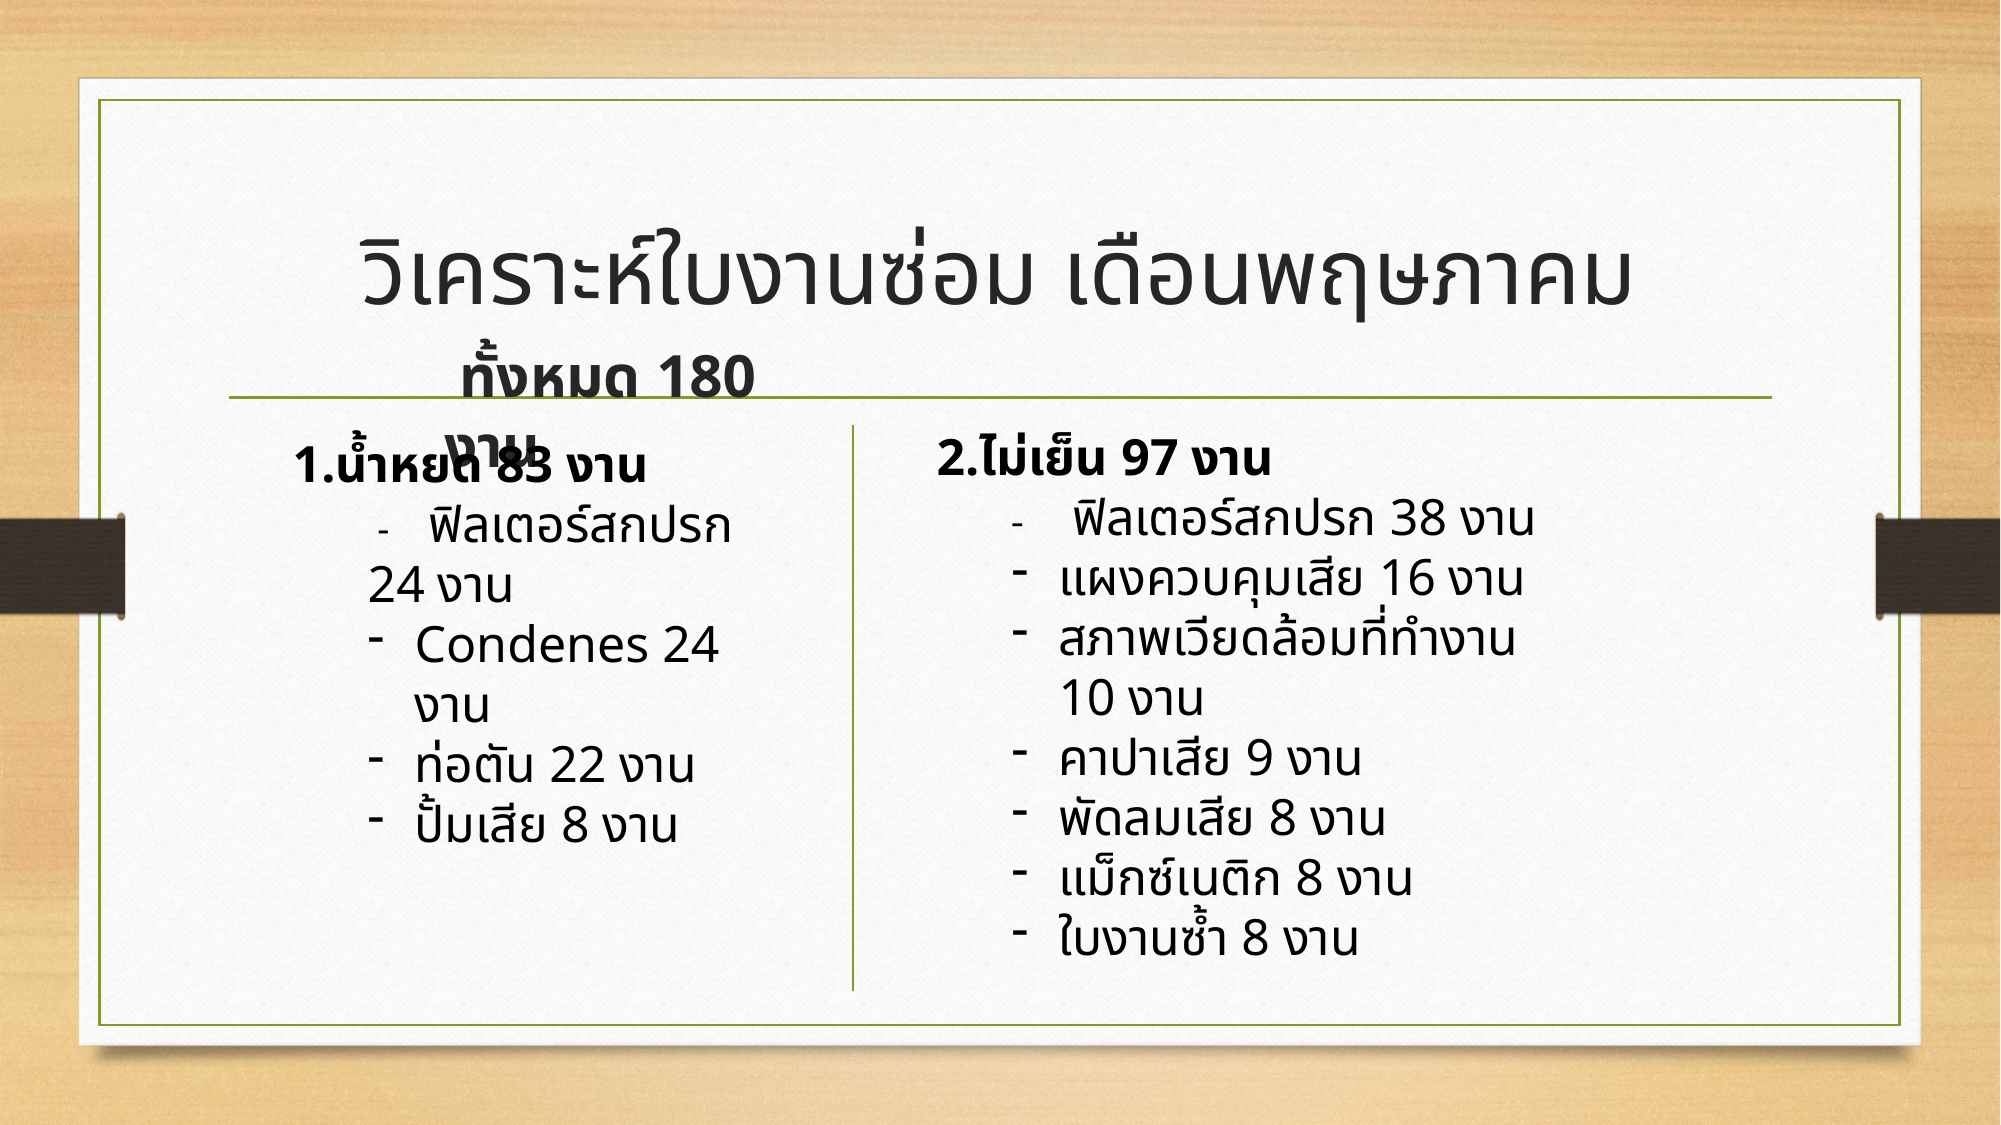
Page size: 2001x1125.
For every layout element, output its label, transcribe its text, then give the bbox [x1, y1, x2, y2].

text_box 2.ไม่เย็น 97 งาน - ฟิลเตอร์สกปรก 38 งาน แผงควบคุมเสีย 16 งาน สภาพเวียดล้อมที่ทำงาน 10 งาน คาปาเสีย 9 งาน พัดลมเสีย 8 งาน แม็กซ์เนติก 8 งาน ใบงานซ้ำ 8 งาน [921, 418, 1576, 1018]
title วิเคราะห์ใบงานซ่อม เดือนพฤษภาคม [212, 161, 1788, 375]
list ทั้งหมด 180 งาน [429, 331, 804, 419]
picture [0, 0, 2001, 1125]
text_box 1.น้ำหยด 83 งาน - ฟิลเตอร์สกปรก 24 งาน Condenes 24 งาน ท่อตัน 22 งาน ปั้มเสีย 8 งาน [277, 425, 752, 905]
